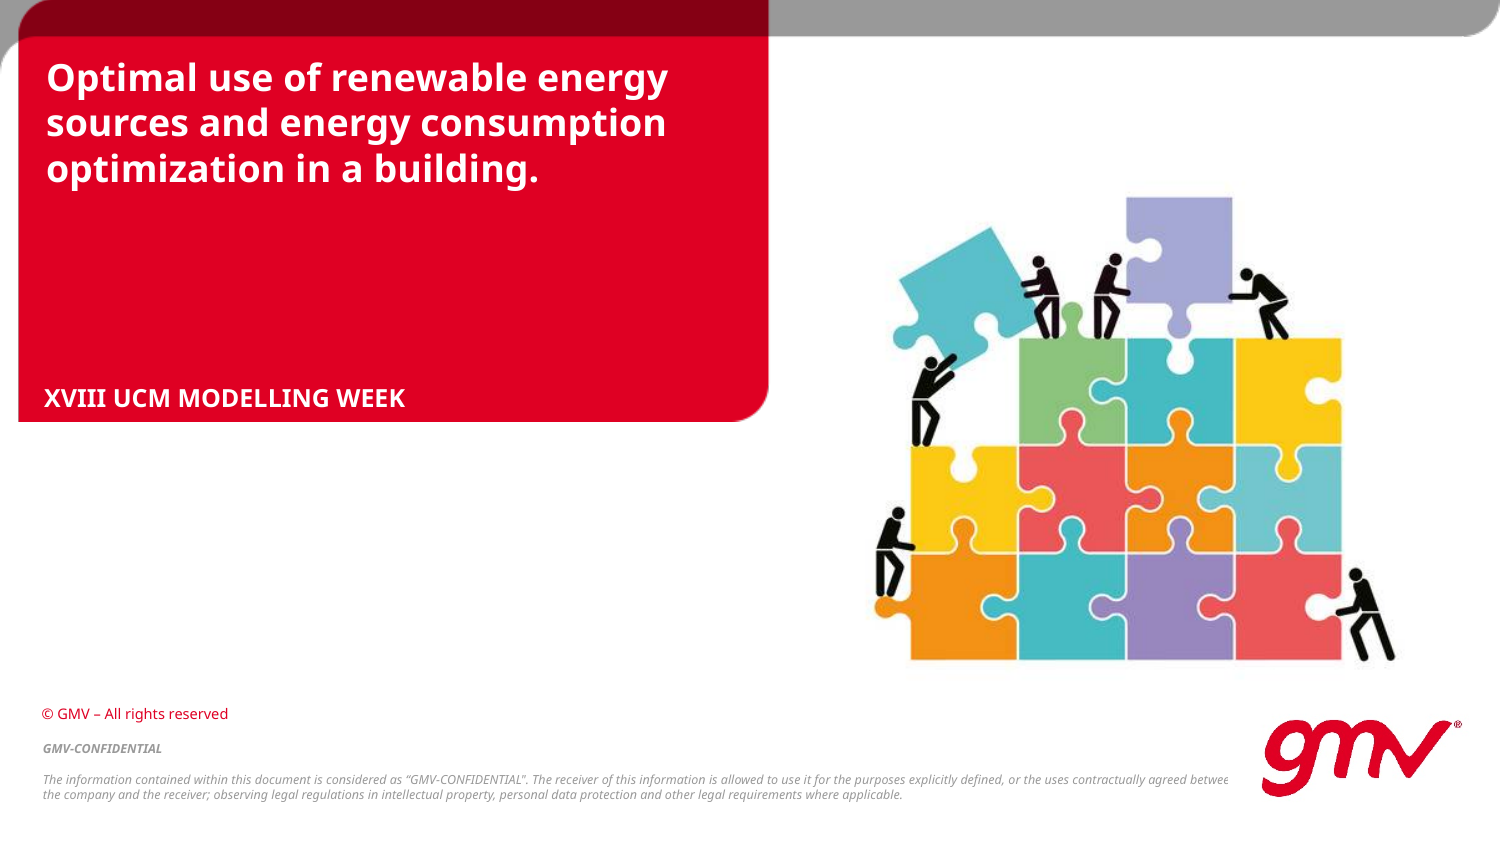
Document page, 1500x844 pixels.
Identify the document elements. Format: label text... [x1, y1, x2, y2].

picture [0, 0, 1500, 835]
list XVIII UCM MODELLING WEEK [44, 382, 737, 423]
title Optimal use of renewable energy sources and energy consumption optimization in a building. [45, 53, 739, 160]
